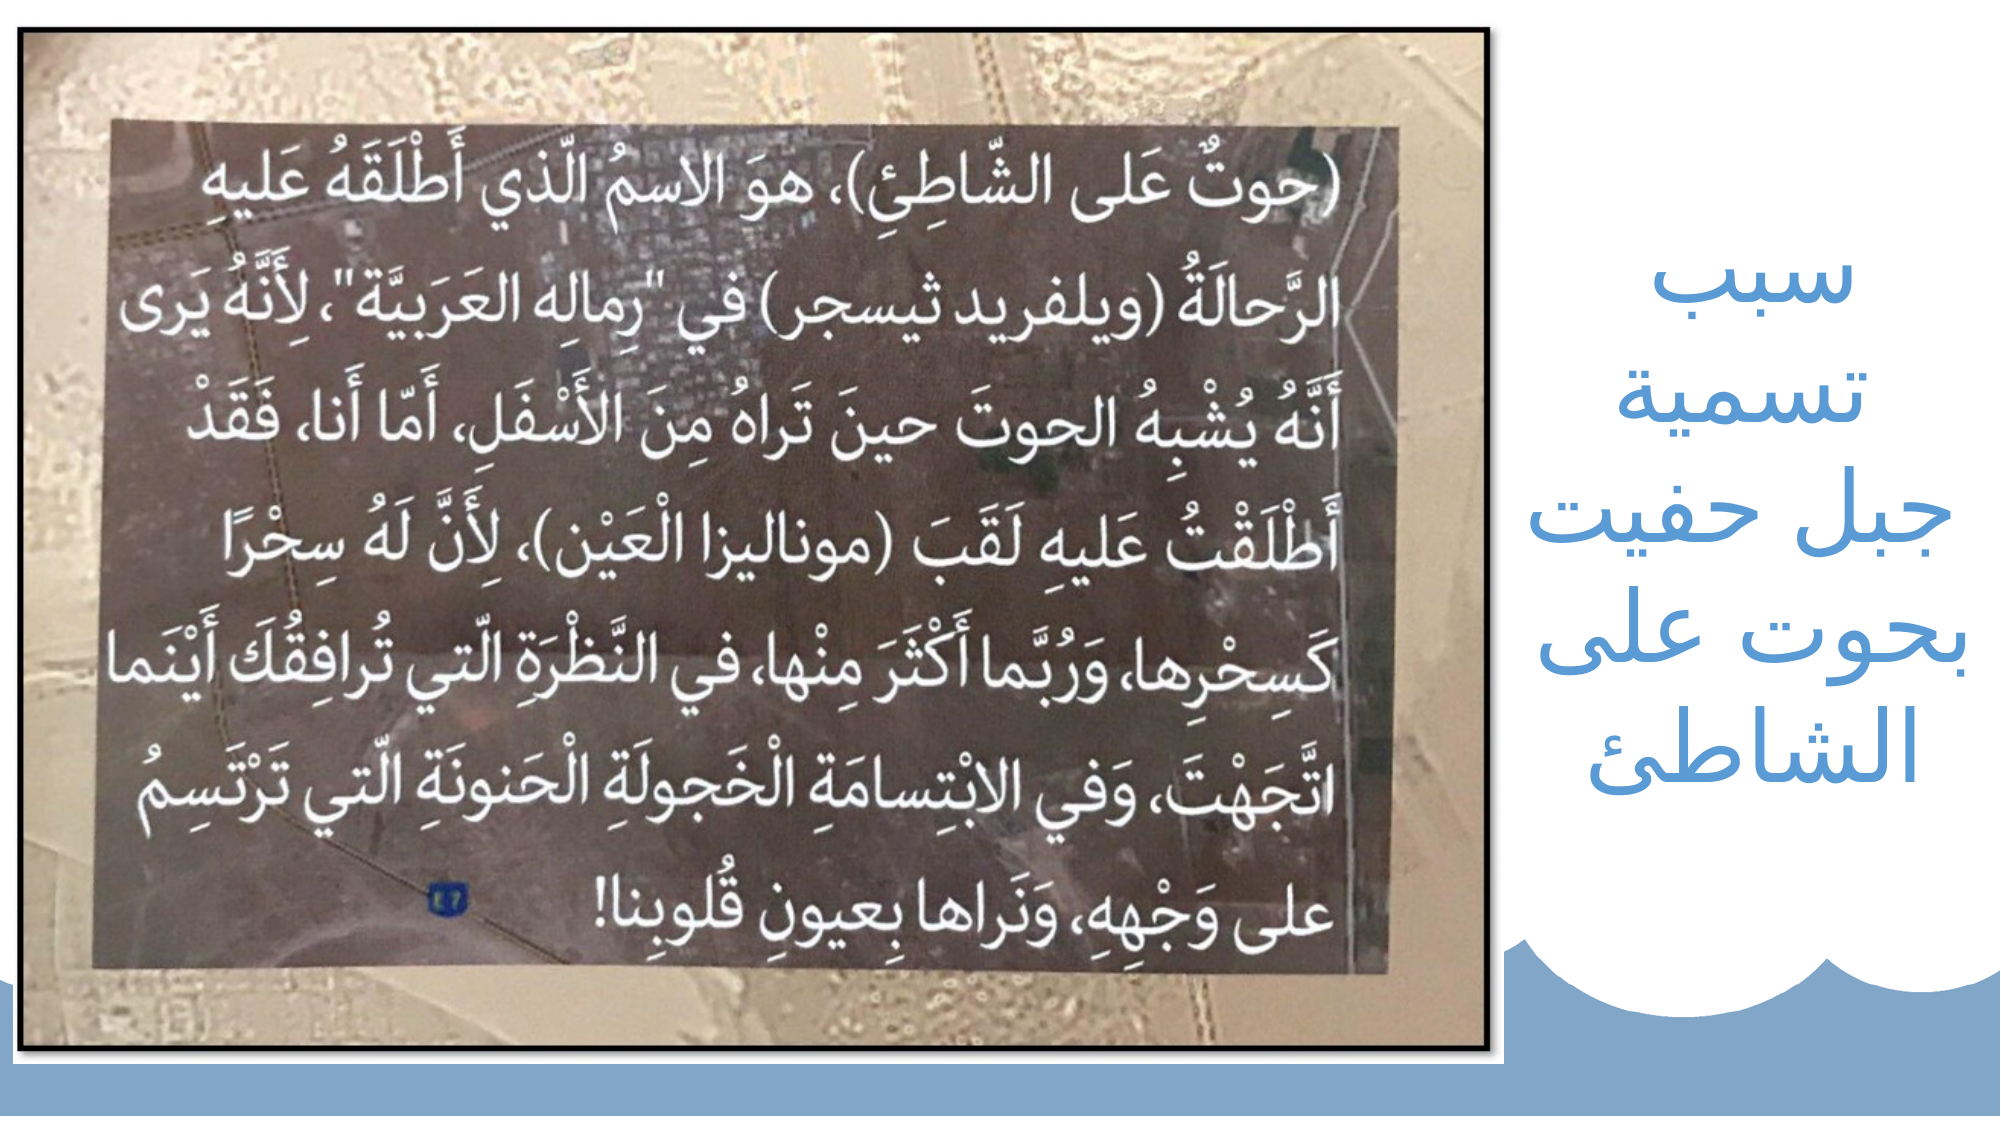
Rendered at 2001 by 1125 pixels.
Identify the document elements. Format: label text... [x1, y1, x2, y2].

text_box سبب تسمية جبل حفيت بحوت على الشاطئ [1504, 195, 2000, 810]
picture [0, 23, 2000, 1116]
